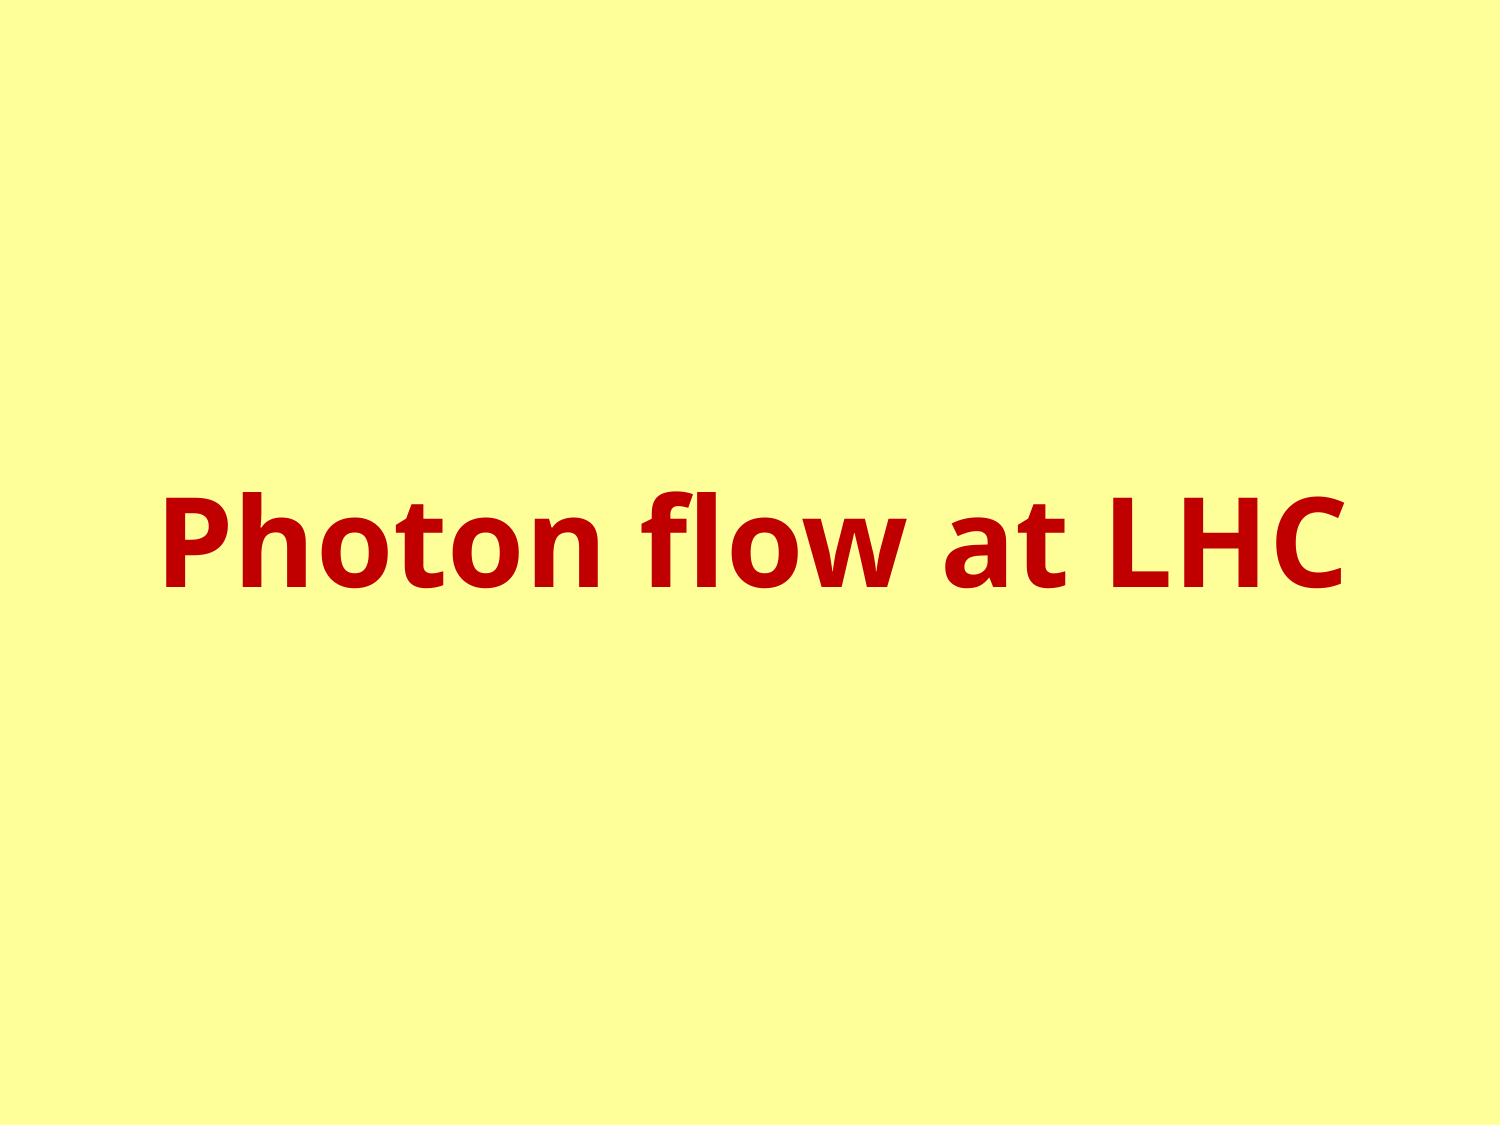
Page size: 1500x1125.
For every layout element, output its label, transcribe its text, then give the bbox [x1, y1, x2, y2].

text_box Photon flow at LHC [140, 454, 1365, 620]
